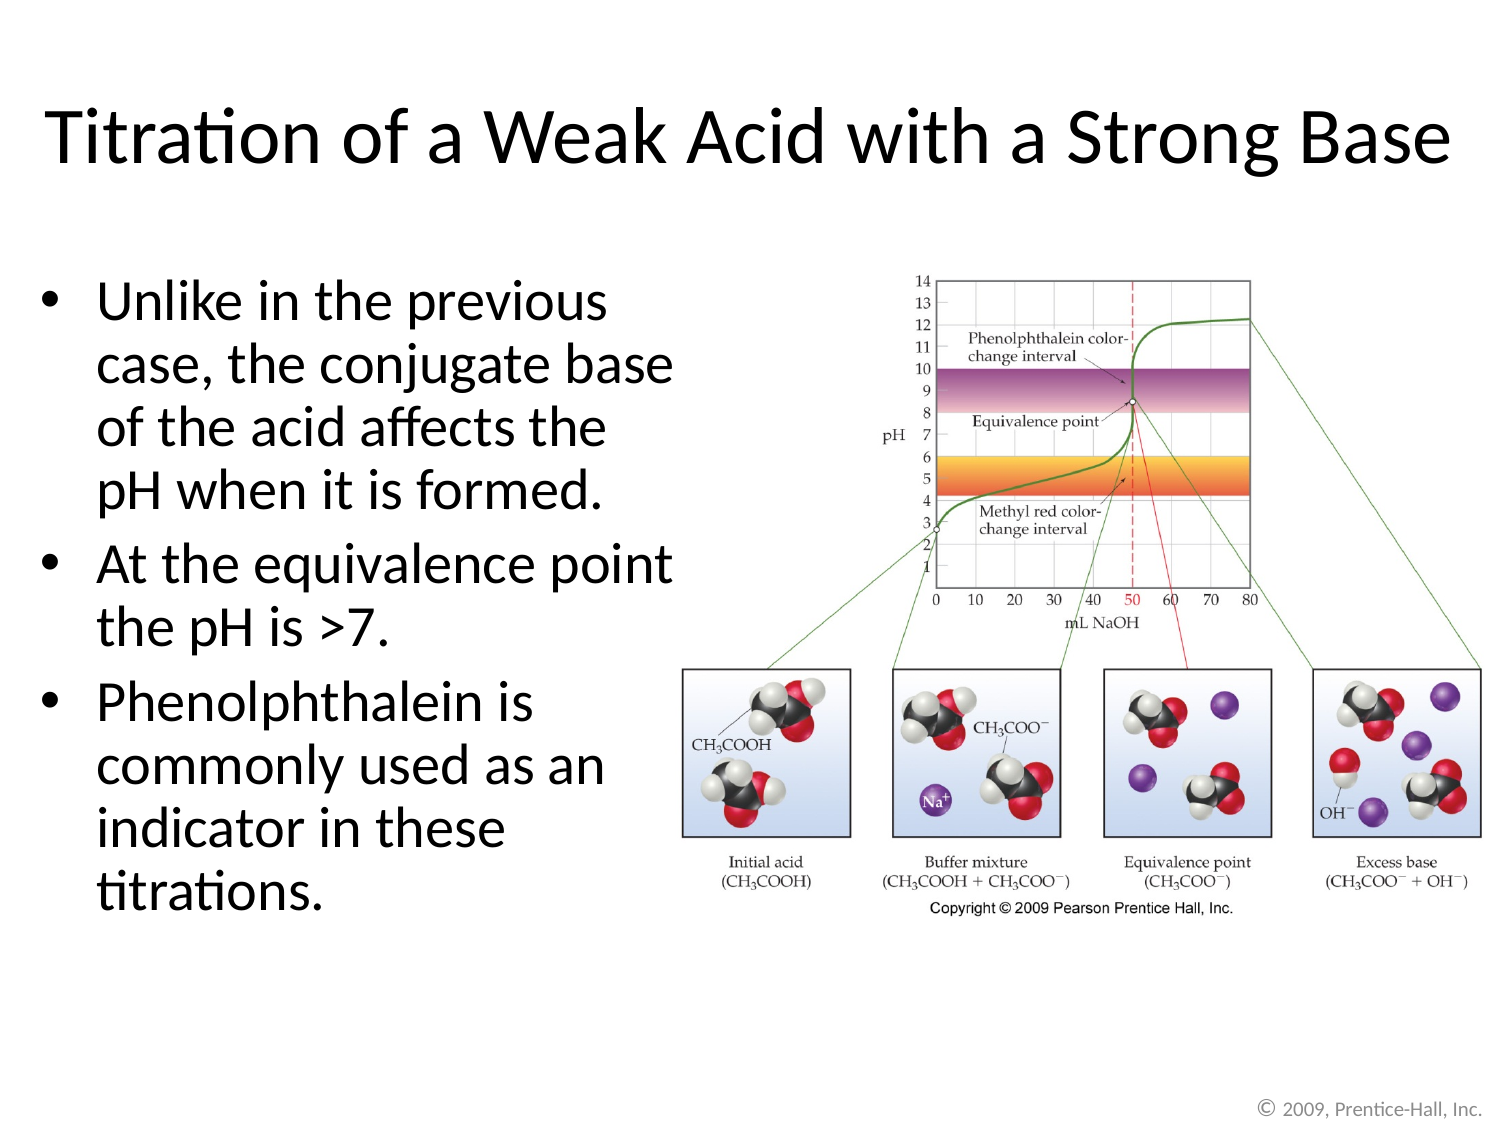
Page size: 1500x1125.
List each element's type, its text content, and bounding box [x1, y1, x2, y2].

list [674, 268, 1488, 922]
title Titration of a Weak Acid with a Strong Base [0, 37, 1500, 225]
list Unlike in the previous case, the conjugate base of the acid affects the pH when it is formed. At the equivalence point the pH is >7. Phenolphthalein is commonly used as an indicator in these titrations. [24, 262, 700, 1075]
footer © 2009, Prentice-Hall, Inc. [1232, 1087, 1500, 1125]
